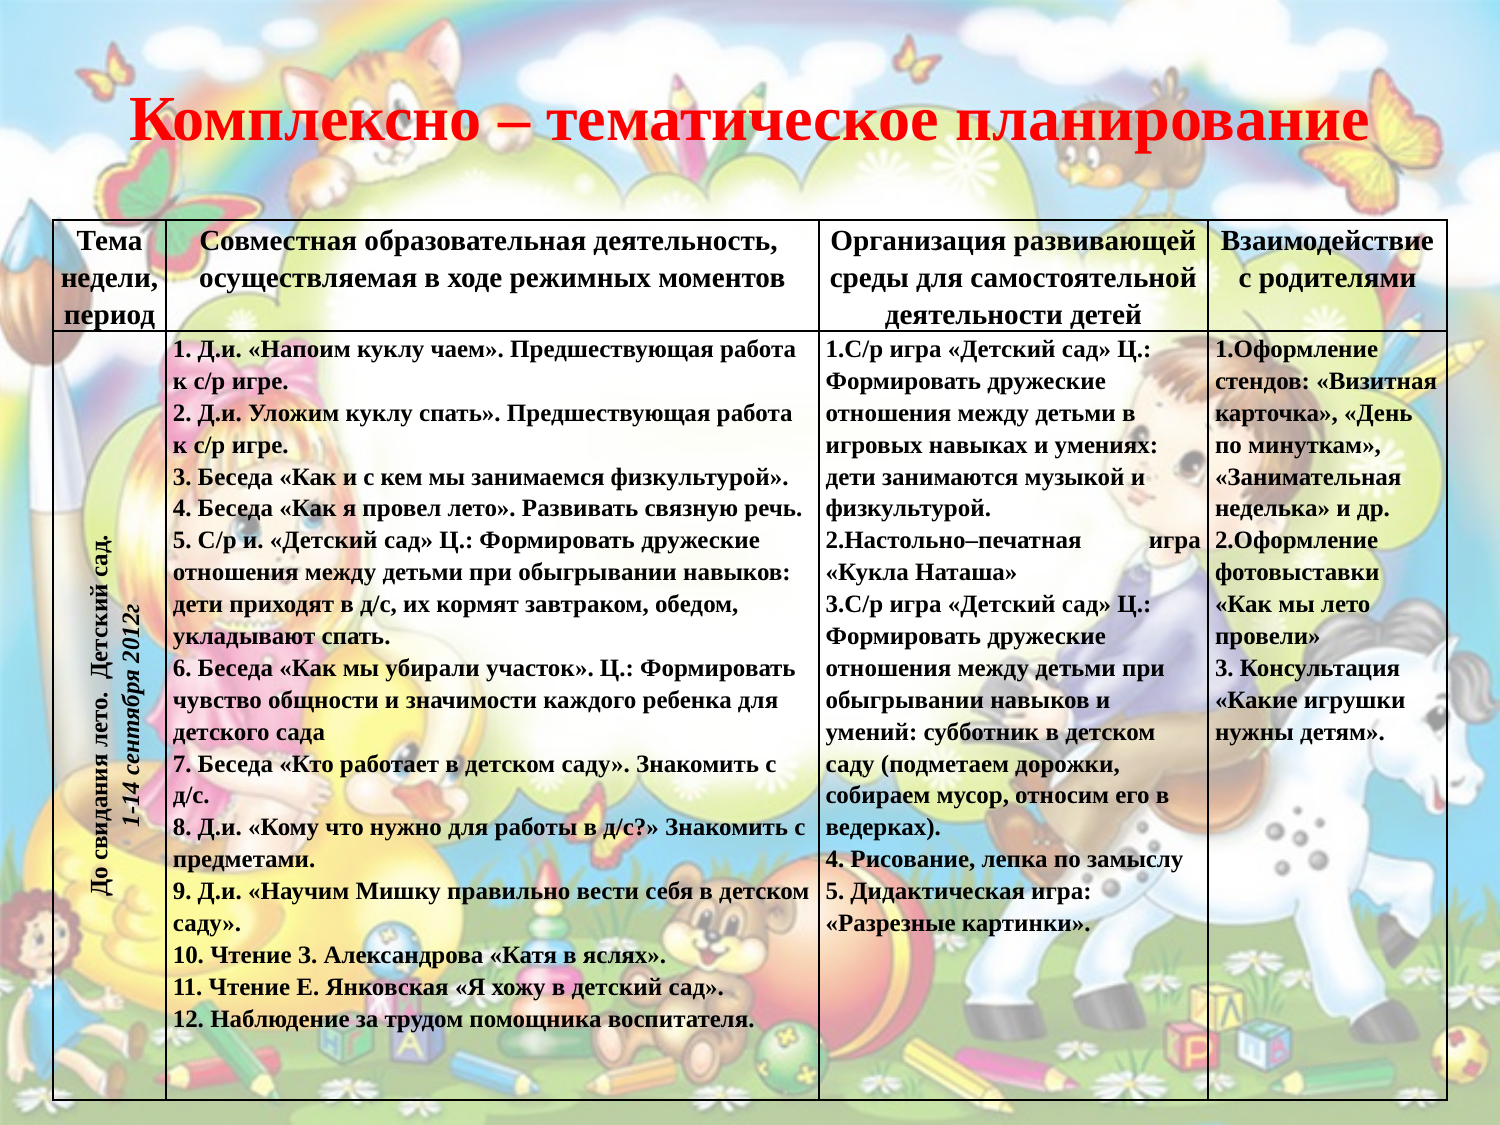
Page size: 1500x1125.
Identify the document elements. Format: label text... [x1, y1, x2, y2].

table_header Взаимодействие с родителями [1209, 221, 1446, 330]
table_cell 1.Оформление стендов: «Визитная карточка», «День по минуткам», «Занимательная неделька» и др. 2.Оформление фотовыставки «Как мы лето провели» 3. Консультация «Какие игрушки нужны детям». [1209, 332, 1446, 1099]
title Комплексно – тематическое планирование [75, 45, 1425, 185]
table_cell 1.С/р игра «Детский сад» Ц.: Формировать дружеские отношения между детьми в игровых навыках и умениях: дети занимаются музыкой и физкультурой. 2.Настольно–печатная игра «Кукла Наташа» 3.С/р игра «Детский сад» Ц.: Формировать дружеские отношения между детьми при обыгрывании навыков и умений: субботник в детском саду (подметаем дорожки, собираем мусор, относим его в ведерках). 4. Рисование, лепка по замыслу 5. Дидактическая игра: «Разрезные картинки». [820, 332, 1207, 1099]
table_header Тема недели, период [54, 221, 165, 330]
table_header Совместная образовательная деятельность, осуществляемая в ходе режимных моментов [167, 221, 818, 330]
table_cell До свидания лето. Детский сад. 1-14 сентября 2012г [54, 332, 165, 1099]
table_header Организация развивающей среды для самостоятельной деятельности детей [820, 221, 1207, 330]
table_cell 1. Д.и. «Напоим куклу чаем». Предшествующая работа к с/р игре. 2. Д.и. Уложим куклу спать». Предшествующая работа к с/р игре. 3. Беседа «Как и с кем мы занимаемся физкультурой». 4. Беседа «Как я провел лето». Развивать связную речь. 5. С/р и. «Детский сад» Ц.: Формировать дружеские отношения между детьми при обыгрывании навыков: дети приходят в д/с, их кормят завтраком, обедом, укладывают спать. 6. Беседа «Как мы убирали участок». Ц.: Формировать чувство общности и значимости каждого ребенка для детского сада 7. Беседа «Кто работает в детском саду». Знакомить с д/с. 8. Д.и. «Кому что нужно для работы в д/с?» Знакомить с предметами. 9. Д.и. «Научим Мишку правильно вести себя в детском саду». 10. Чтение З. Александрова «Катя в яслях». 11. Чтение Е. Янковская «Я хожу в детский сад». 12. Наблюдение за трудом помощника воспитателя. [167, 332, 818, 1099]
